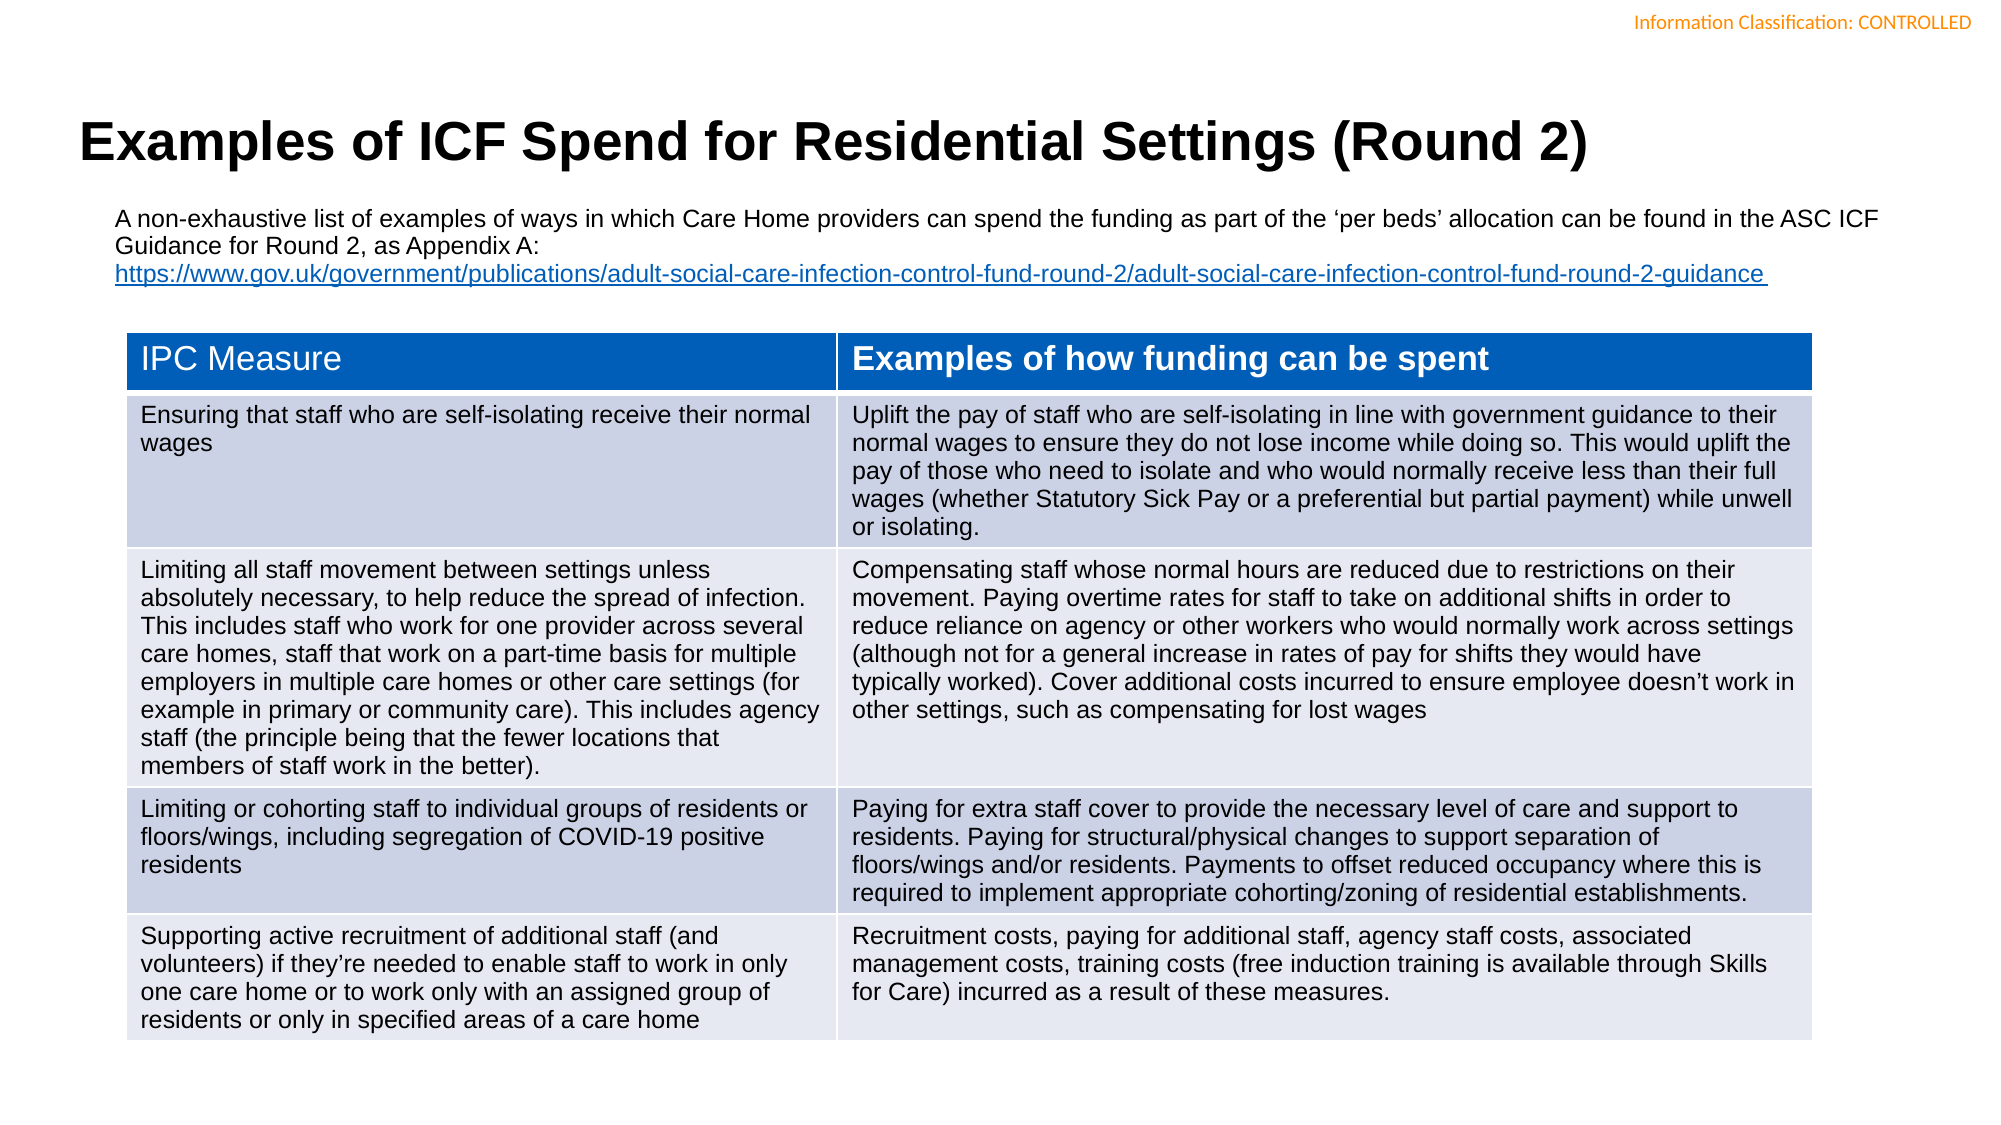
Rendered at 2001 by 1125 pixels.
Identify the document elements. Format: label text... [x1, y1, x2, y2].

list A non-exhaustive list of examples of ways in which Care Home providers can spend the funding as part of the ‘per beds’ allocation can be found in the ASC ICF Guidance for Round 2, as Appendix A: https://www.gov.uk/government/publications/adult-social-care-infection-control-fund-round-2/adult-social-care-infection-control-fund-round-2-guidance [99, 196, 1900, 297]
table_cell Paying for extra staff cover to provide the necessary level of care and support to residents. Paying for structural/physical changes to support separation of floors/wings and/or residents. Payments to offset reduced occupancy where this is required to implement appropriate cohorting/zoning of residential establishments. [838, 788, 1812, 913]
table_cell Supporting active recruitment of additional staff (and volunteers) if they’re needed to enable staff to work in only one care home or to work only with an assigned group of residents or only in specified areas of a care home [127, 915, 836, 1040]
table_cell Limiting all staff movement between settings unless absolutely necessary, to help reduce the spread of infection. This includes staff who work for one provider across several care homes, staff that work on a part-time basis for multiple employers in multiple care homes or other care settings (for example in primary or community care). This includes agency staff (the principle being that the fewer locations that members of staff work in the better). [127, 549, 836, 786]
table_cell Compensating staff whose normal hours are reduced due to restrictions on their movement. Paying overtime rates for staff to take on additional shifts in order to reduce reliance on agency or other workers who would normally work across settings (although not for a general increase in rates of pay for shifts they would have typically worked). Cover additional costs incurred to ensure employee doesn’t work in other settings, such as compensating for lost wages [838, 549, 1812, 786]
table_cell Limiting or cohorting staff to individual groups of residents or floors/wings, including segregation of COVID-19 positive residents [127, 788, 836, 913]
table_cell Ensuring that staff who are self-isolating receive their normal wages [127, 396, 836, 547]
table_cell Uplift the pay of staff who are self-isolating in line with government guidance to their normal wages to ensure they do not lose income while doing so. This would uplift the pay of those who need to isolate and who would normally receive less than their full wages (whether Statutory Sick Pay or a preferential but partial payment) while unwell or isolating. [838, 396, 1812, 547]
table_header Examples of how funding can be spent [838, 333, 1812, 390]
table_header IPC Measure [127, 333, 836, 390]
table_cell Recruitment costs, paying for additional staff, agency staff costs, associated management costs, training costs (free induction training is available through Skills for Care) incurred as a result of these measures. [838, 915, 1812, 1040]
text_box Examples of ICF Spend for Residential Settings (Round 2) [64, 97, 1851, 180]
